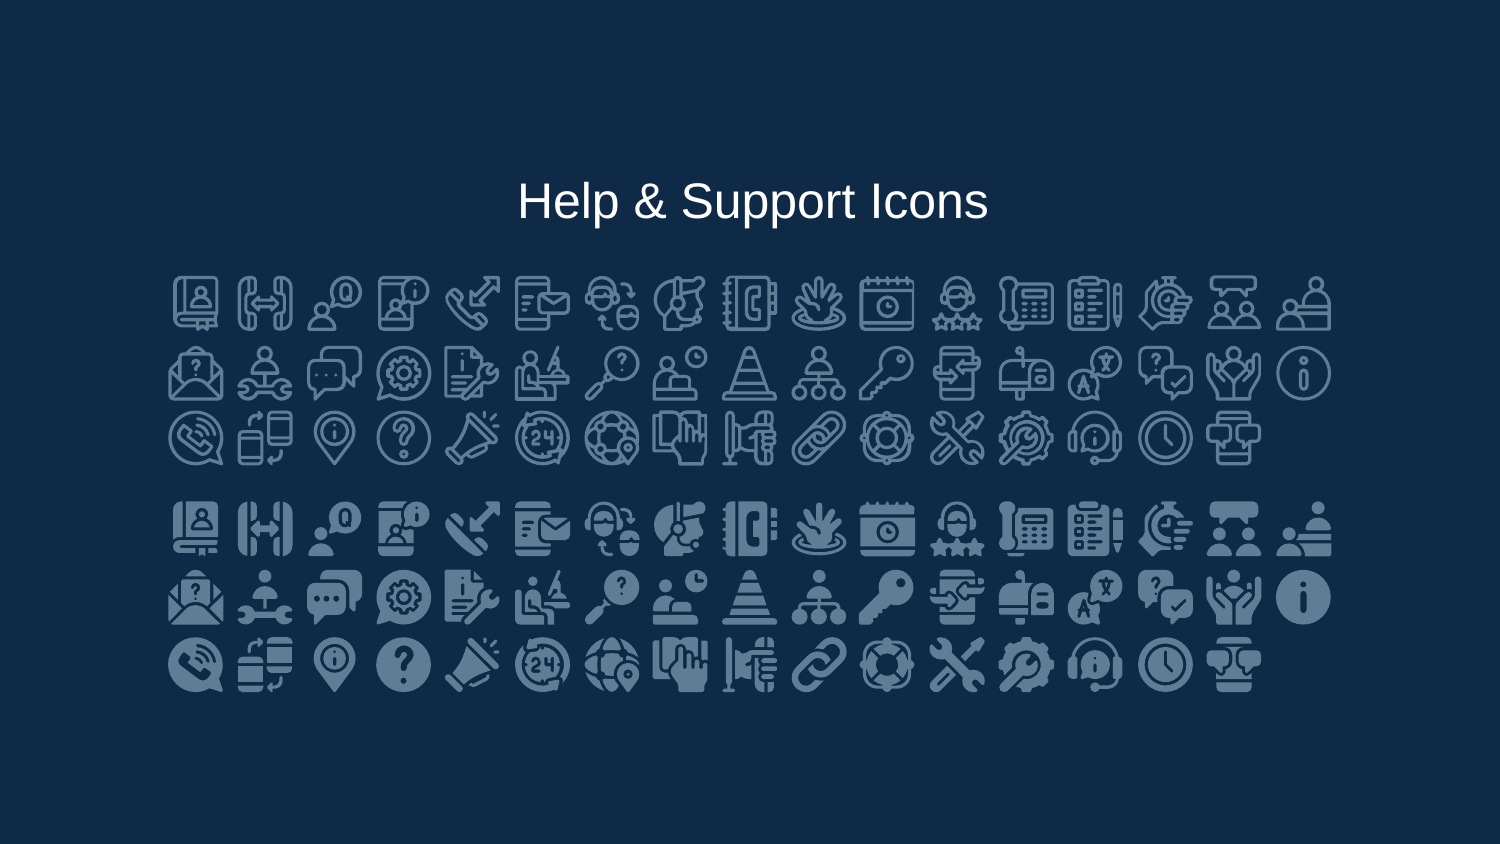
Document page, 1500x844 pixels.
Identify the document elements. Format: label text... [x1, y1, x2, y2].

text_box [1206, 345, 1261, 401]
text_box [514, 569, 571, 625]
text_box [859, 410, 915, 466]
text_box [931, 275, 984, 331]
text_box [858, 569, 914, 625]
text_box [237, 501, 293, 557]
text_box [721, 636, 778, 693]
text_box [514, 636, 571, 693]
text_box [721, 501, 778, 557]
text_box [172, 501, 219, 557]
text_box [652, 345, 708, 402]
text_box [1067, 345, 1123, 401]
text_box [377, 501, 430, 557]
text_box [789, 636, 849, 693]
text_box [444, 636, 500, 693]
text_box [1207, 275, 1262, 330]
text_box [444, 410, 501, 466]
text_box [1137, 410, 1194, 466]
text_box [237, 569, 293, 625]
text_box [584, 410, 640, 466]
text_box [583, 501, 640, 557]
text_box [168, 569, 224, 625]
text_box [444, 275, 501, 332]
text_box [929, 569, 985, 626]
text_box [998, 345, 1055, 401]
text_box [167, 410, 224, 466]
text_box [237, 410, 293, 466]
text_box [172, 275, 219, 332]
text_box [721, 275, 778, 332]
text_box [1067, 275, 1123, 331]
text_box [928, 410, 986, 466]
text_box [168, 345, 224, 401]
text_box [721, 345, 777, 401]
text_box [791, 502, 847, 556]
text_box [306, 275, 363, 332]
text_box [932, 345, 982, 401]
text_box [998, 275, 1055, 331]
text_box [237, 345, 293, 401]
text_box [1137, 501, 1194, 557]
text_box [998, 636, 1055, 693]
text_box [444, 501, 501, 557]
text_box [376, 345, 432, 402]
text_box [721, 410, 777, 466]
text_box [1067, 501, 1123, 557]
text_box [376, 637, 431, 693]
text_box [791, 345, 846, 401]
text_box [514, 501, 571, 557]
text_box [313, 410, 356, 466]
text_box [791, 569, 847, 625]
text_box [168, 637, 223, 693]
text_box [929, 501, 985, 557]
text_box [1206, 569, 1262, 625]
text_box [791, 410, 847, 466]
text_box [928, 636, 986, 693]
text_box [1206, 410, 1262, 466]
text_box [653, 275, 706, 331]
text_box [444, 345, 501, 402]
text_box [514, 345, 570, 401]
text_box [306, 345, 363, 401]
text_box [721, 569, 778, 625]
text_box [652, 410, 708, 466]
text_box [376, 569, 432, 625]
title Help & Support Icons [175, 153, 1332, 233]
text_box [584, 275, 640, 331]
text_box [306, 569, 363, 625]
text_box [1275, 569, 1331, 625]
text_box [1067, 636, 1123, 693]
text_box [1067, 569, 1123, 625]
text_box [584, 569, 640, 625]
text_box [377, 275, 430, 331]
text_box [998, 569, 1055, 625]
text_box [1206, 636, 1262, 693]
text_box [1275, 345, 1332, 401]
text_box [514, 410, 571, 466]
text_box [376, 410, 432, 466]
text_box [653, 501, 707, 557]
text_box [859, 501, 916, 557]
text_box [444, 569, 500, 626]
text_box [858, 345, 916, 401]
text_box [584, 636, 640, 693]
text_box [859, 275, 916, 332]
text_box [1137, 636, 1194, 693]
text_box [1275, 276, 1331, 331]
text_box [652, 636, 708, 693]
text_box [237, 636, 293, 693]
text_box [1275, 501, 1332, 557]
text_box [514, 275, 571, 331]
text_box [998, 410, 1054, 466]
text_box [1067, 410, 1123, 466]
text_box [1137, 569, 1194, 625]
text_box [791, 275, 847, 331]
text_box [237, 275, 293, 332]
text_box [1138, 345, 1194, 401]
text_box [583, 345, 640, 402]
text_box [998, 500, 1055, 557]
text_box [859, 637, 915, 693]
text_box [1137, 275, 1194, 331]
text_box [307, 501, 362, 557]
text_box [1206, 501, 1262, 557]
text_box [313, 636, 356, 693]
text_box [652, 569, 708, 625]
